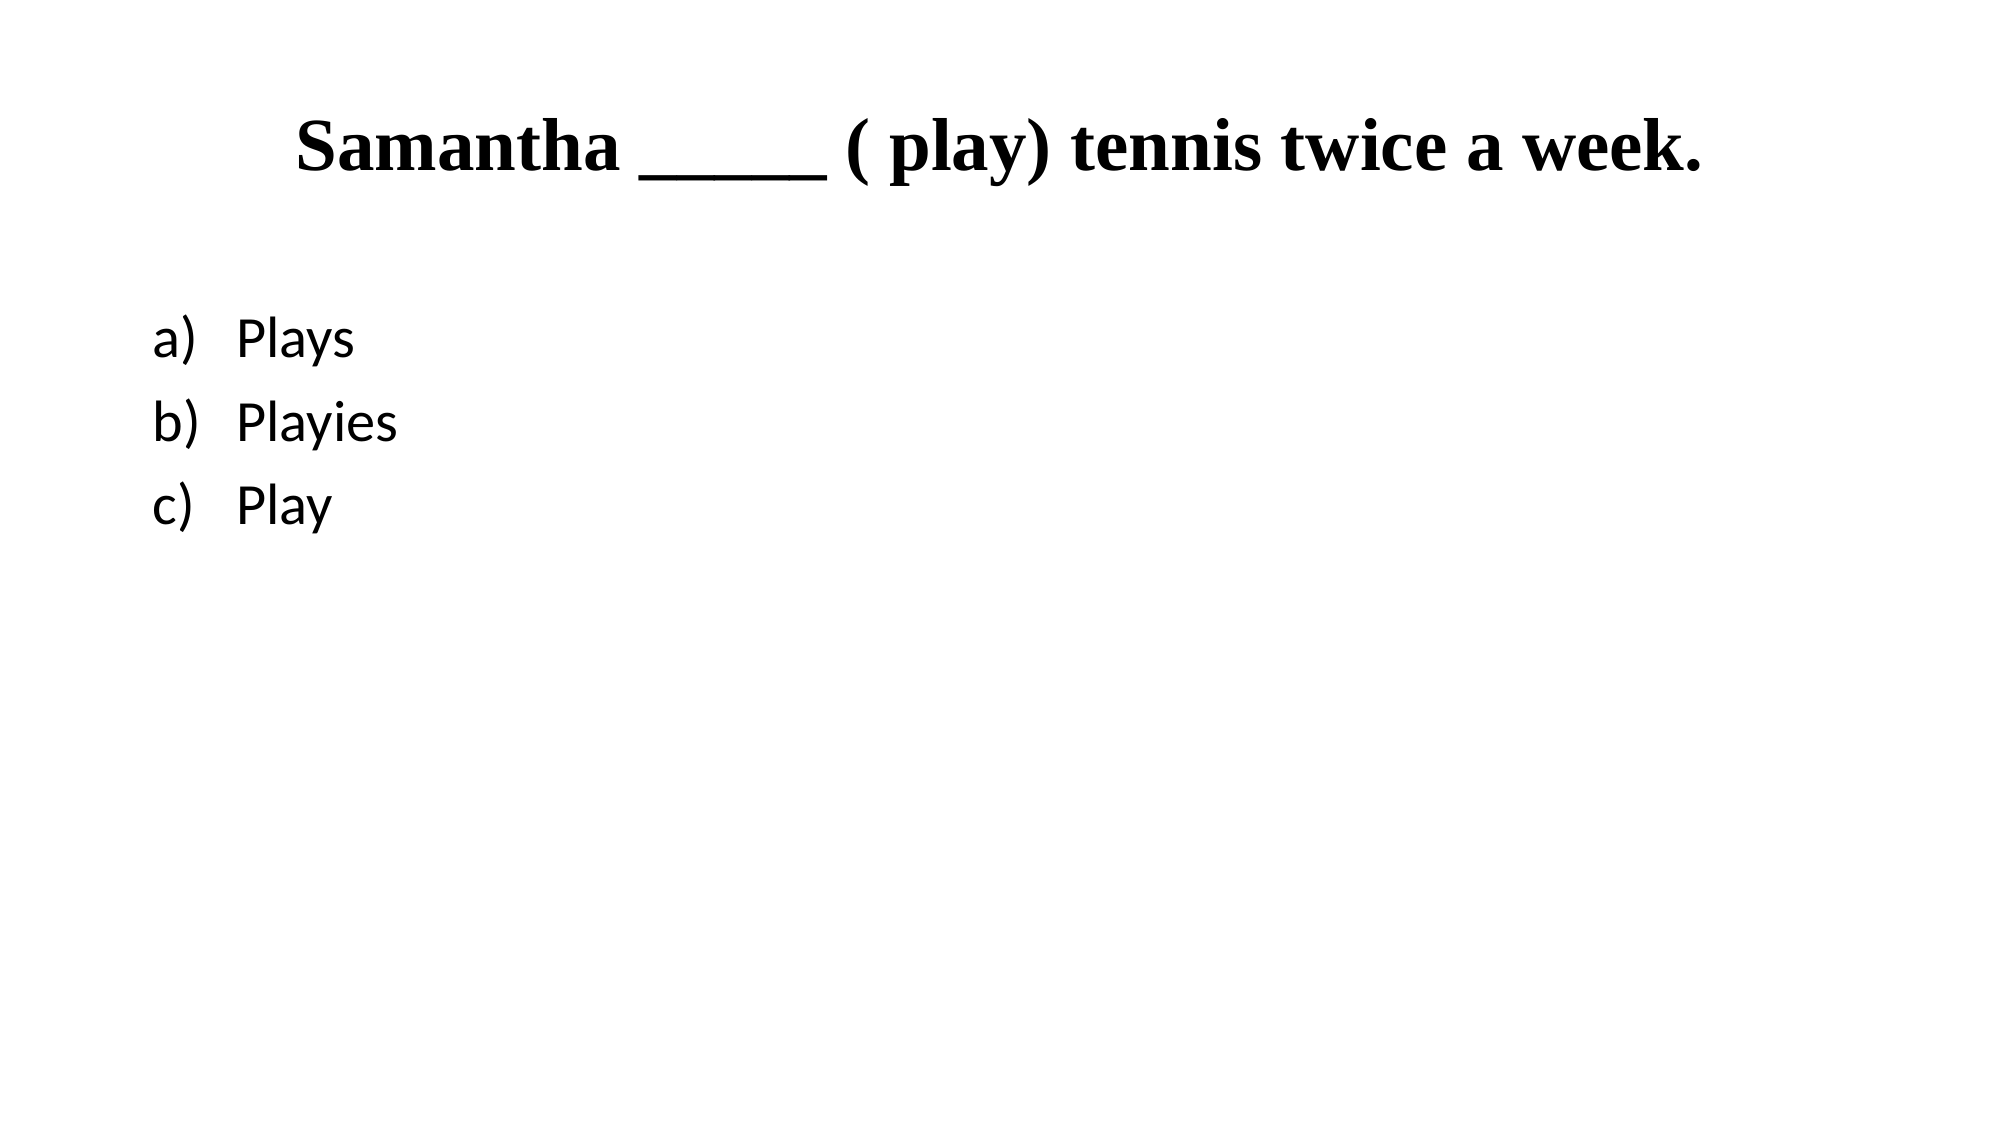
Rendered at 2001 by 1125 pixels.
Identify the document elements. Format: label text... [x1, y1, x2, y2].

title Samantha _____ ( play) tennis twice a week. [137, 59, 1863, 278]
list Plays Playies Play [137, 299, 1863, 1014]
